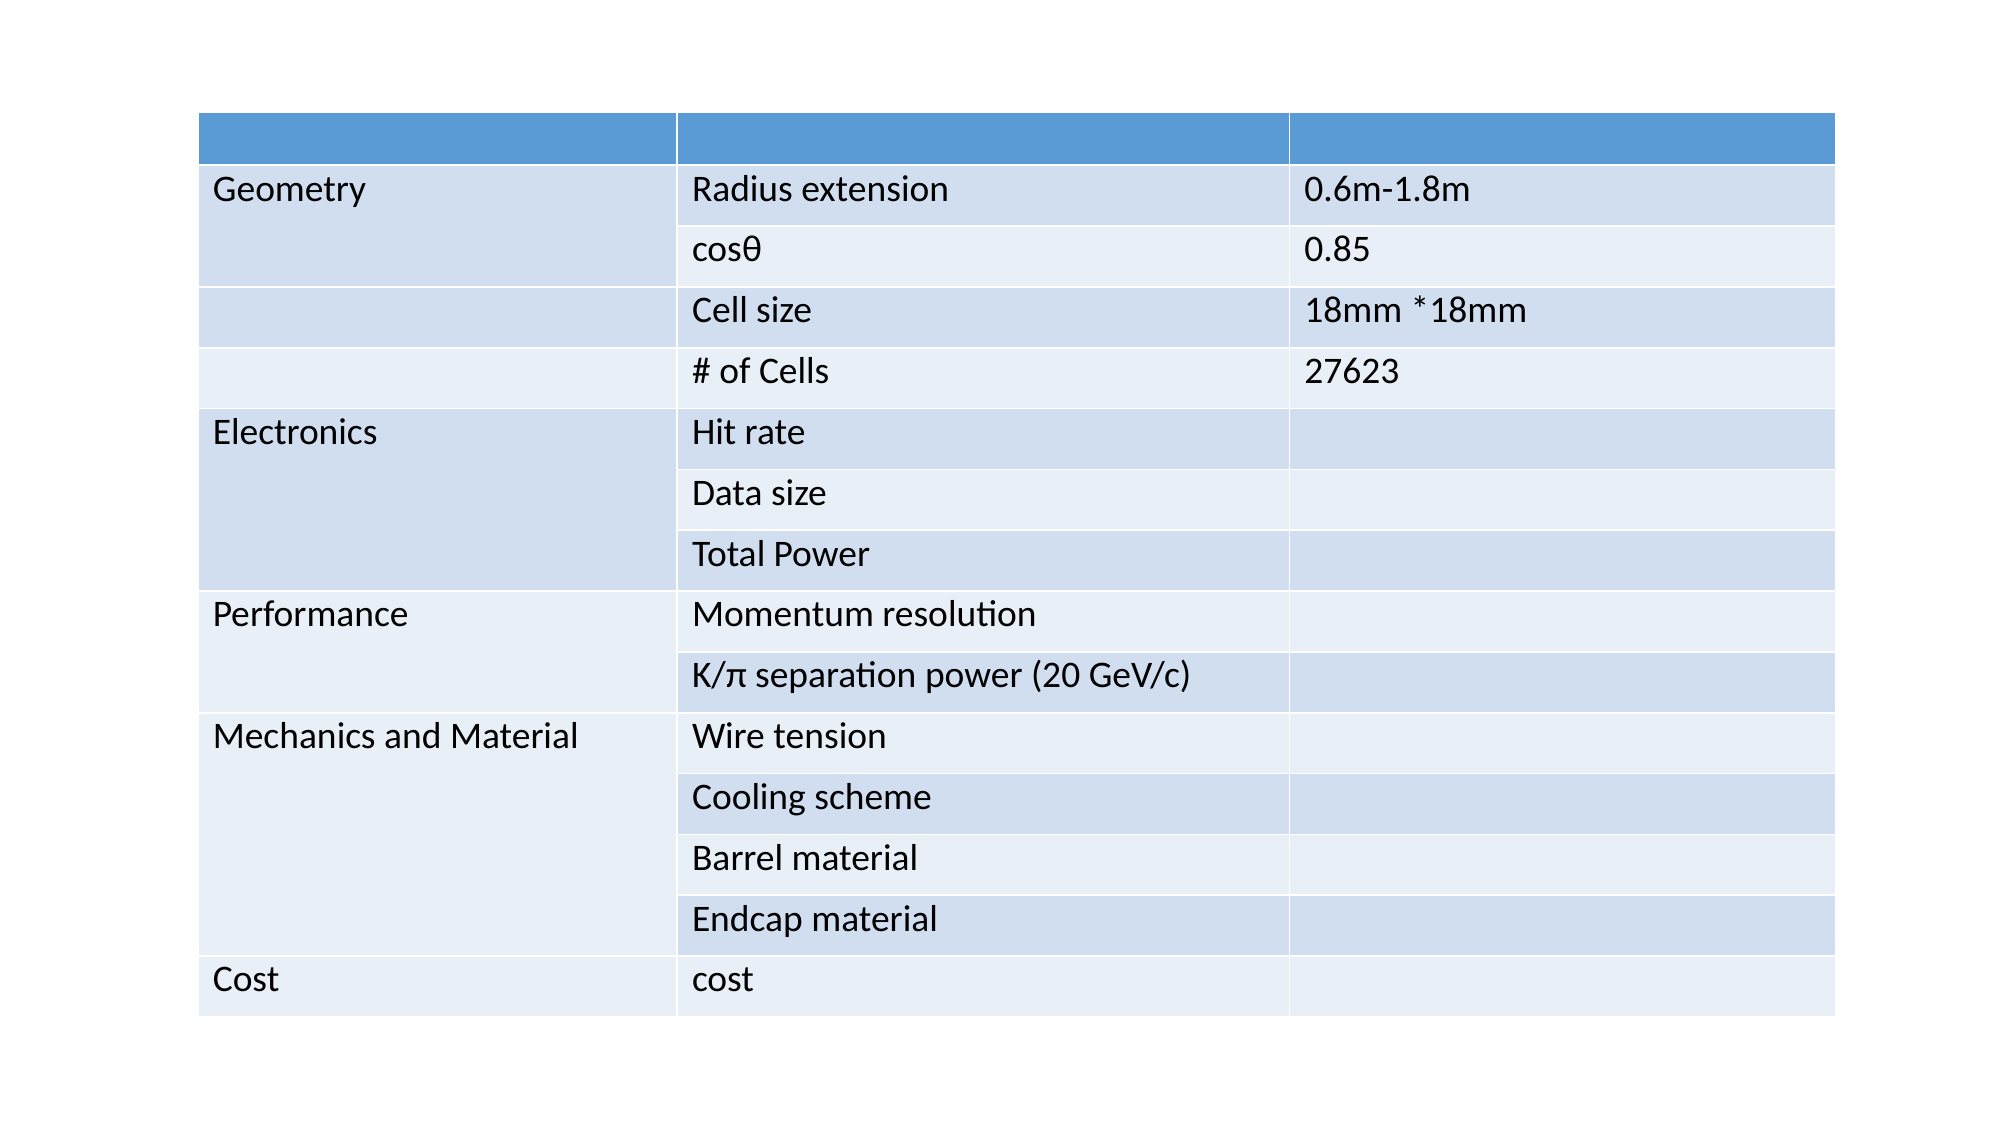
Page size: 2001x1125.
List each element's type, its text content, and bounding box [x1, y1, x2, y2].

table_cell [1290, 653, 1835, 712]
table_cell Cost [199, 957, 676, 1016]
table_header [678, 113, 1289, 164]
table_cell Wire tension [678, 714, 1289, 773]
table_cell Mechanics and Material [199, 714, 676, 955]
table_cell [1290, 957, 1835, 1016]
table_cell # of Cells [678, 349, 1289, 408]
table_cell Data size [678, 470, 1289, 529]
table_cell Total Power [678, 531, 1289, 590]
table_cell Cooling scheme [678, 774, 1289, 834]
table_cell [1290, 835, 1835, 894]
table_cell cosθ [678, 227, 1289, 286]
table_cell Radius extension [678, 166, 1289, 225]
table_cell Geometry [199, 166, 676, 286]
table_cell Hit rate [678, 409, 1289, 469]
table_cell Momentum resolution [678, 592, 1289, 651]
table_cell [1290, 592, 1835, 651]
table_cell K/π separation power (20 GeV/c) [678, 653, 1289, 712]
table_cell [1290, 470, 1835, 529]
table_cell Endcap material [678, 896, 1289, 955]
table_cell [199, 349, 676, 408]
table_cell 18mm *18mm [1290, 288, 1835, 347]
table_header [1290, 113, 1835, 164]
table_cell [1290, 714, 1835, 773]
table_cell Electronics [199, 409, 676, 590]
table_cell [1290, 896, 1835, 955]
table_cell [1290, 774, 1835, 834]
table_cell 0.6m-1.8m [1290, 166, 1835, 225]
table_header [199, 113, 676, 164]
table_cell cost [678, 957, 1289, 1016]
table_cell [1290, 531, 1835, 590]
table_cell 0.85 [1290, 227, 1835, 286]
table_cell [199, 288, 676, 347]
table_cell Barrel material [678, 835, 1289, 894]
table_cell 27623 [1290, 349, 1835, 408]
table_cell Cell size [678, 288, 1289, 347]
table_cell [1290, 409, 1835, 469]
table_cell Performance [199, 592, 676, 712]
